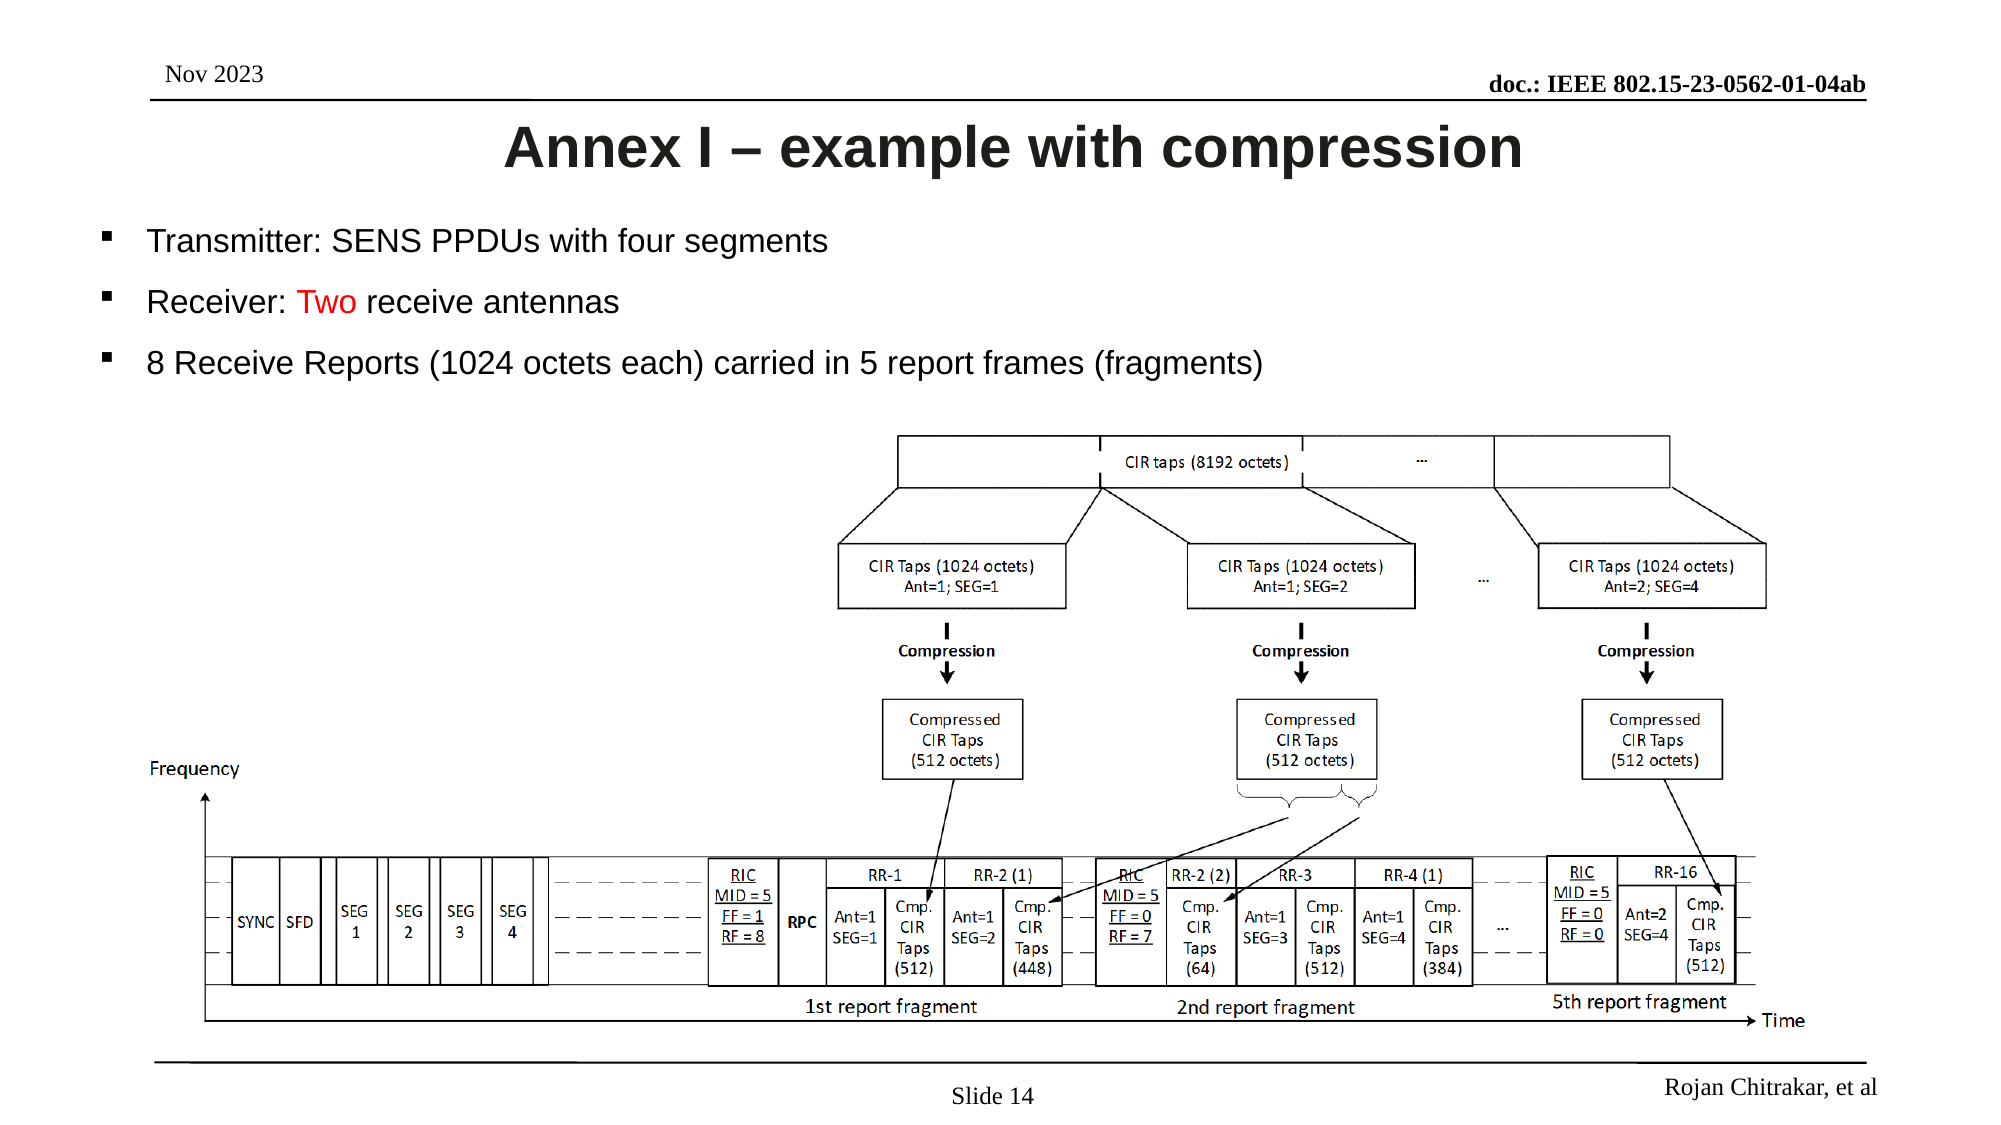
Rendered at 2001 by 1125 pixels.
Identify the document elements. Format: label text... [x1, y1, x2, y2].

text_box Transmitter: SENS PPDUs with four segments Receiver: Two receive antennas 8 Receive Reports (1024 octets each) carried in 5 report frames (fragments) [84, 216, 1945, 390]
picture [84, 408, 1834, 1059]
title Annex I – example with compression [165, 101, 1864, 186]
slide_number Slide 14 [921, 1075, 1065, 1115]
